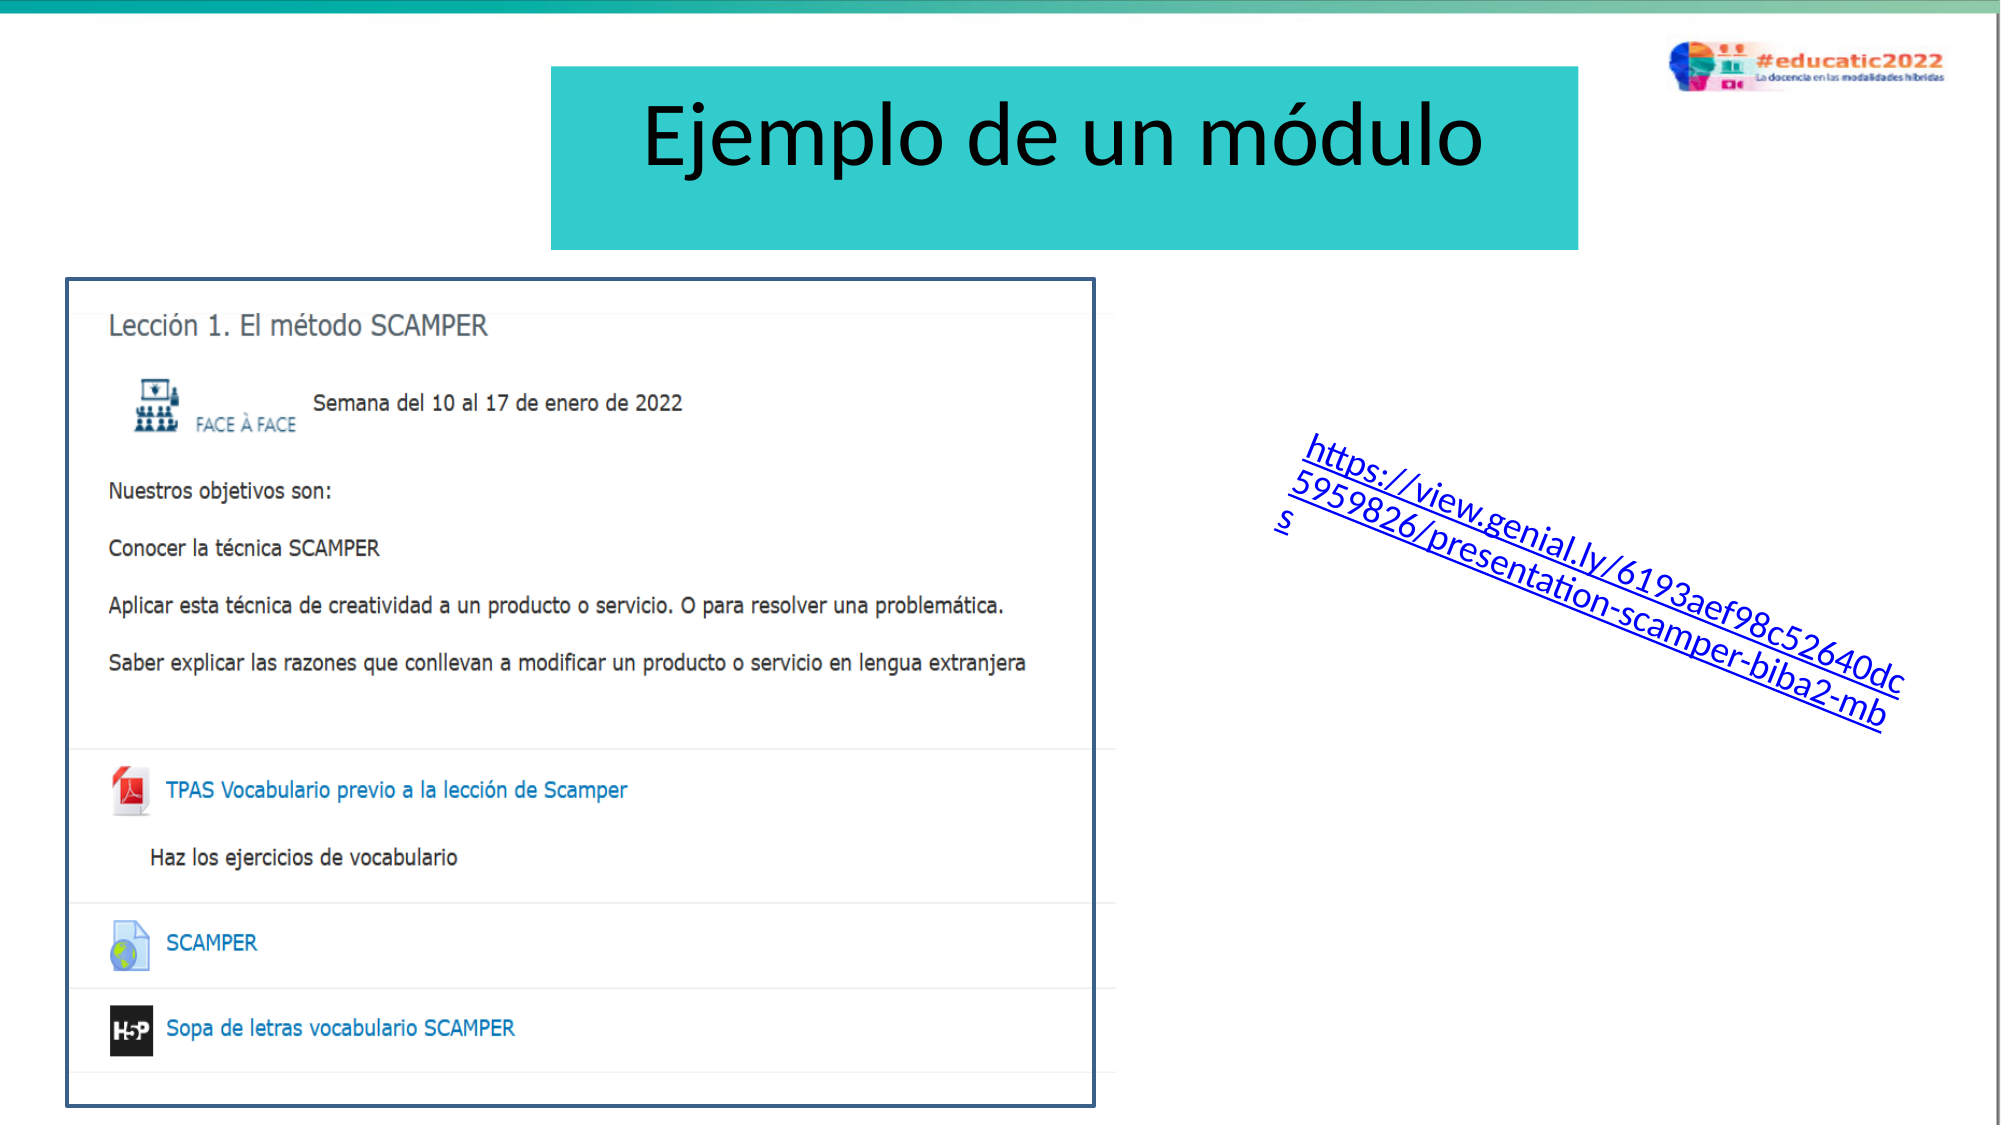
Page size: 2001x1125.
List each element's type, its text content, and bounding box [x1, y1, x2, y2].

picture [0, 0, 2001, 1125]
text_box [65, 277, 1096, 313]
text_box https://view.genial.ly/6193aef98c52640dc5959826/presentation-scamper-biba2-mbs [1267, 408, 1939, 761]
text_box [65, 1081, 1096, 1108]
text_box Ejemplo de un módulo [551, 66, 1579, 250]
